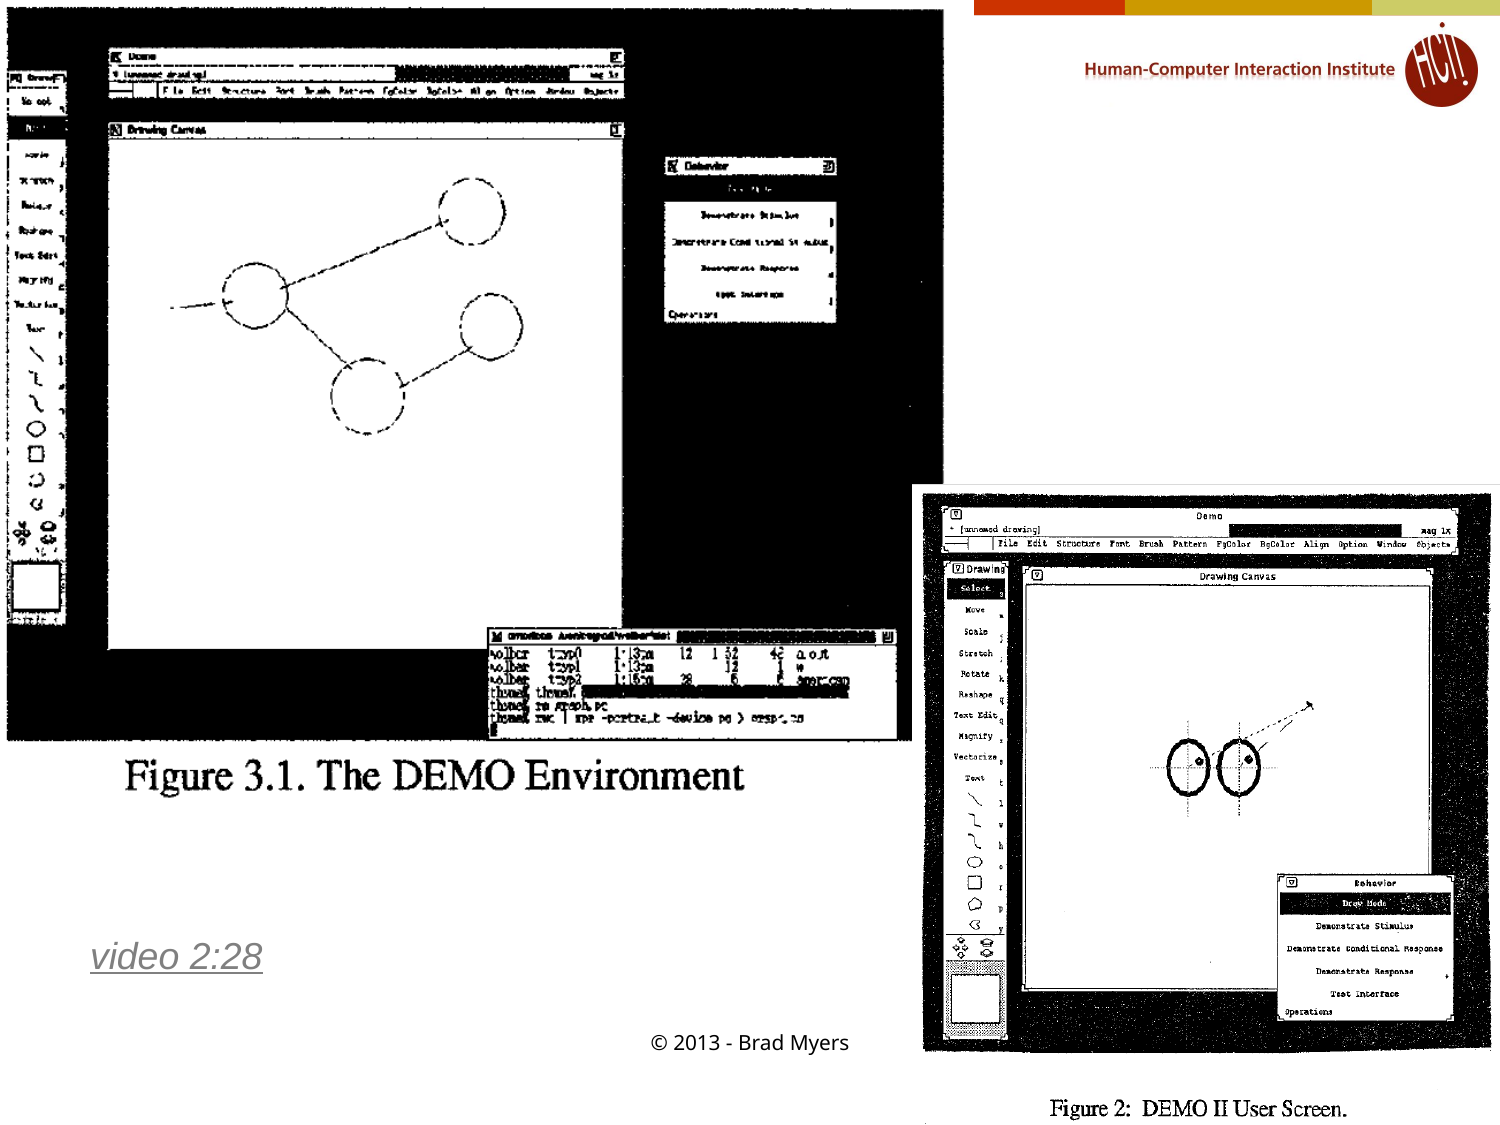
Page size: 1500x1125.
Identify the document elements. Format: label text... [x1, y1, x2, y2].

picture [0, 0, 1500, 1125]
footer © 2013 - Brad Myers [512, 1024, 907, 1101]
picture [1085, 22, 1478, 107]
list video 2:28 [74, 924, 907, 1006]
